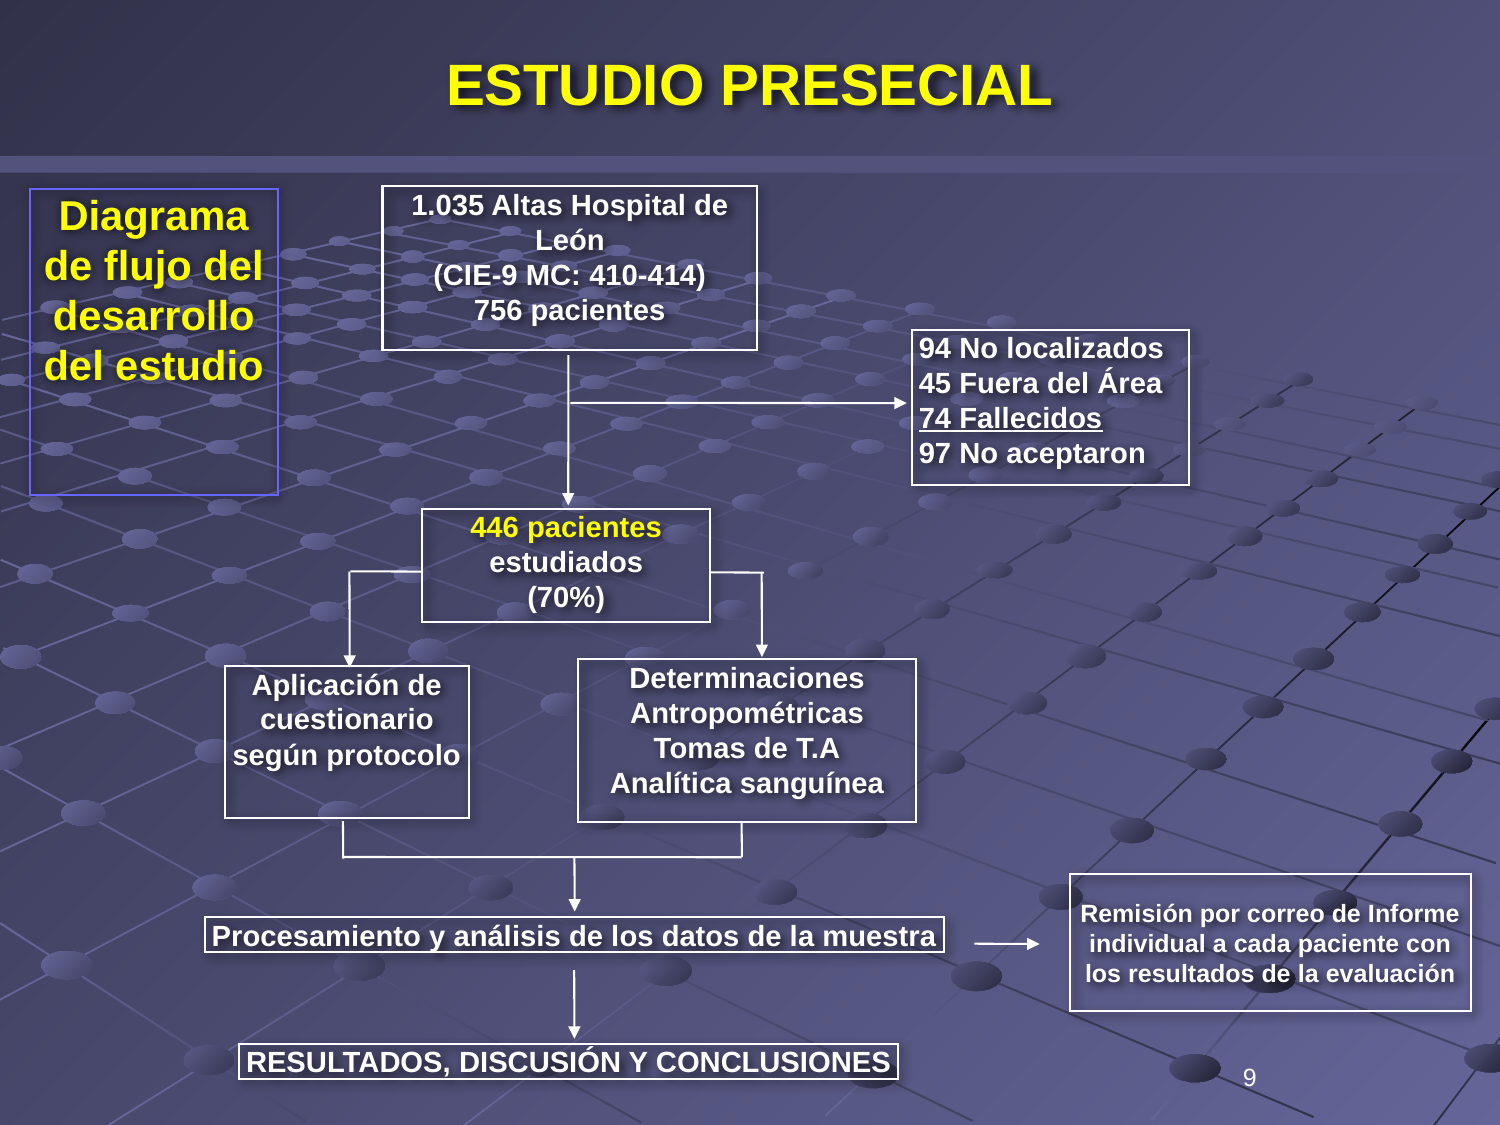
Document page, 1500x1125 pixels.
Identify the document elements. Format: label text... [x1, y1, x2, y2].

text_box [382, 186, 758, 351]
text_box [911, 329, 1190, 485]
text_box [578, 659, 917, 823]
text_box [224, 665, 469, 819]
text_box Diagrama de flujo del desarrollo del estudio [29, 188, 278, 213]
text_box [0, 214, 1500, 1125]
text_box ESTUDIO PRESECIAL [0, 46, 1500, 129]
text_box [422, 508, 711, 626]
